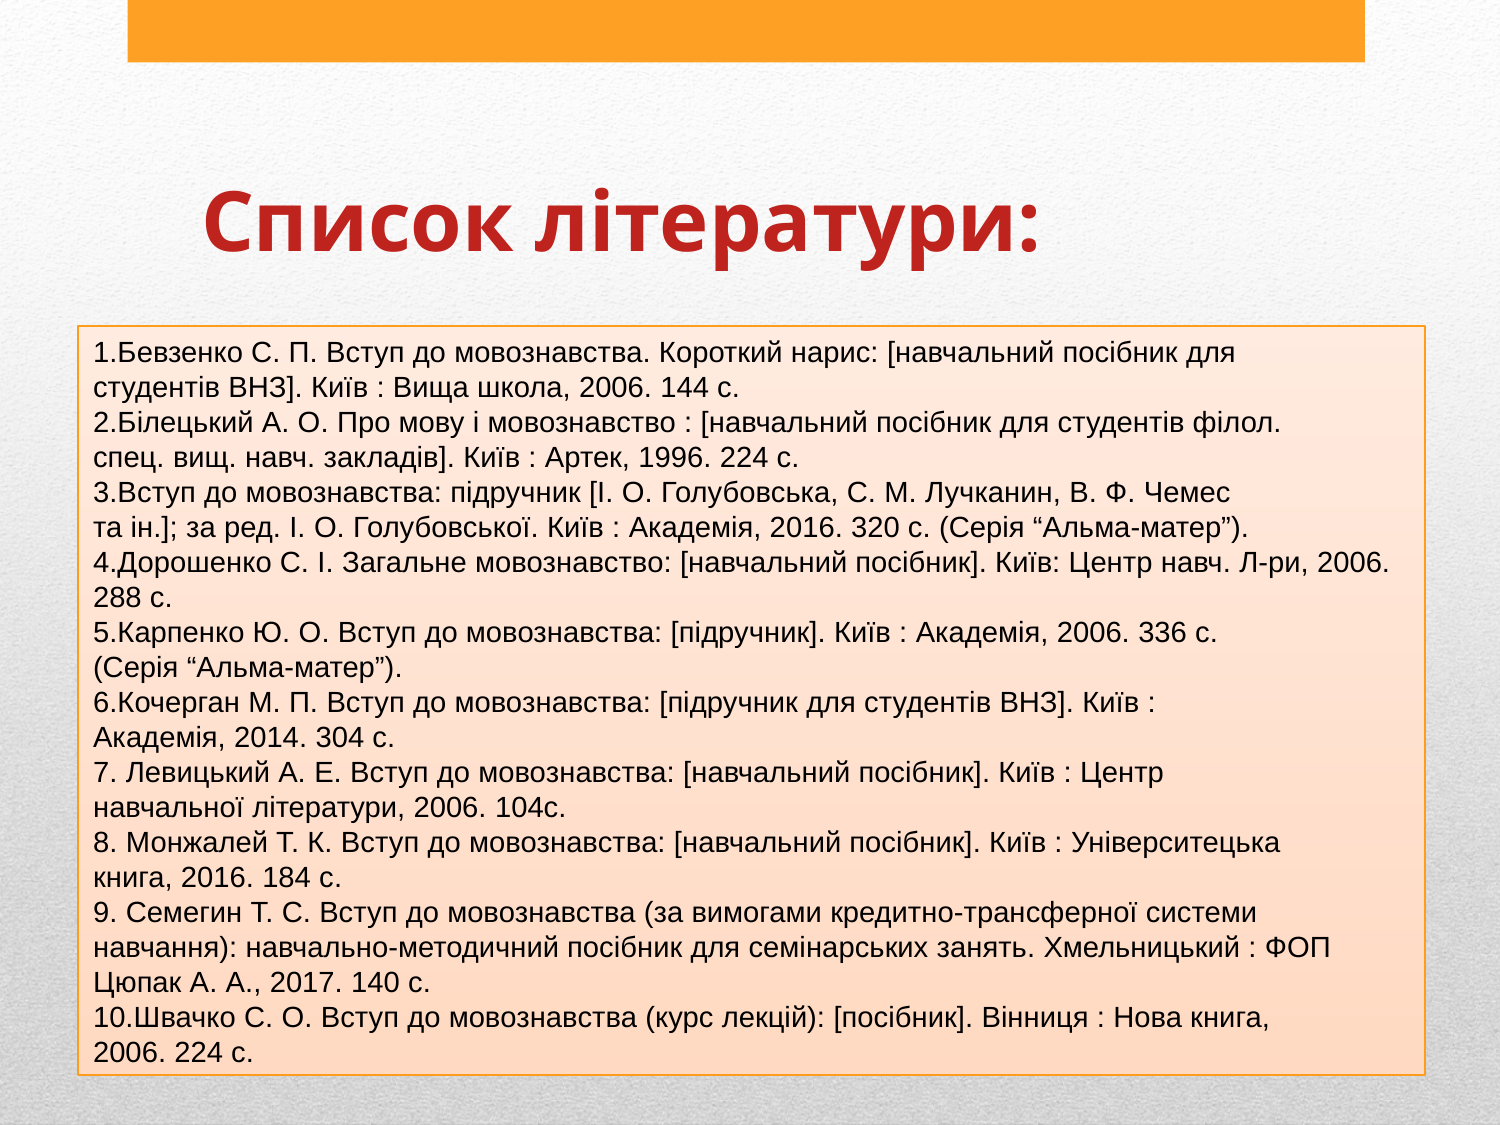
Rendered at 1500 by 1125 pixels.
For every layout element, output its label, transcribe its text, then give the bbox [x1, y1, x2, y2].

text_box 1.Бевзенко С. П. Вступ до мовознавства. Короткий нарис: [навчальний посібник для студентів ВНЗ]. Київ : Вища школа, 2006. 144 с. 2.Білецький А. О. Про мову і мовознавство : [навчальний посібник для студентів філол. спец. вищ. навч. закладів]. Київ : Артек, 1996. 224 с. 3.Вступ до мовознавства: підручник [І. О. Голубовська, С. М. Лучканин, В. Ф. Чемес та ін.]; за ред. І. О. Голубовської. Київ : Академія, 2016. 320 с. (Серія “Альма-матер”). 4.Дорошенко С. І. Загальне мовознавство: [навчальний посібник]. Київ: Центр навч. Л-ри, 2006. 288 с. 5.Карпенко Ю. О. Вступ до мовознавства: [підручник]. Київ : Академія, 2006. 336 с. (Серія “Альма-матер”). 6.Кочерган М. П. Вступ до мовознавства: [підручник для студентів ВНЗ]. Київ : Академія, 2014. 304 с. 7. Левицький А. Е. Вступ до мовознавства: [навчальний посібник]. Київ : Центр навчальної літератури, 2006. 104с. 8. Монжалей Т. К. Вступ до мовознавства: [навчальний посібник]. Київ : Університецька книга, 2016. 184 с. 9. Семегин Т. С. Вступ до мовознавства (за вимогами кредитно-трансферної системи навчання): навчально-методичний посібник для семінарських занять. Хмельницький : ФОП Цюпак А. А., 2017. 140 с. 10.Швачко С. О. Вступ до мовознавства (курс лекцій): [посібник]. Вінниця : Нова книга, 2006. 224 с. [77, 325, 1426, 1076]
text_box Список літератури: [182, 160, 1061, 276]
